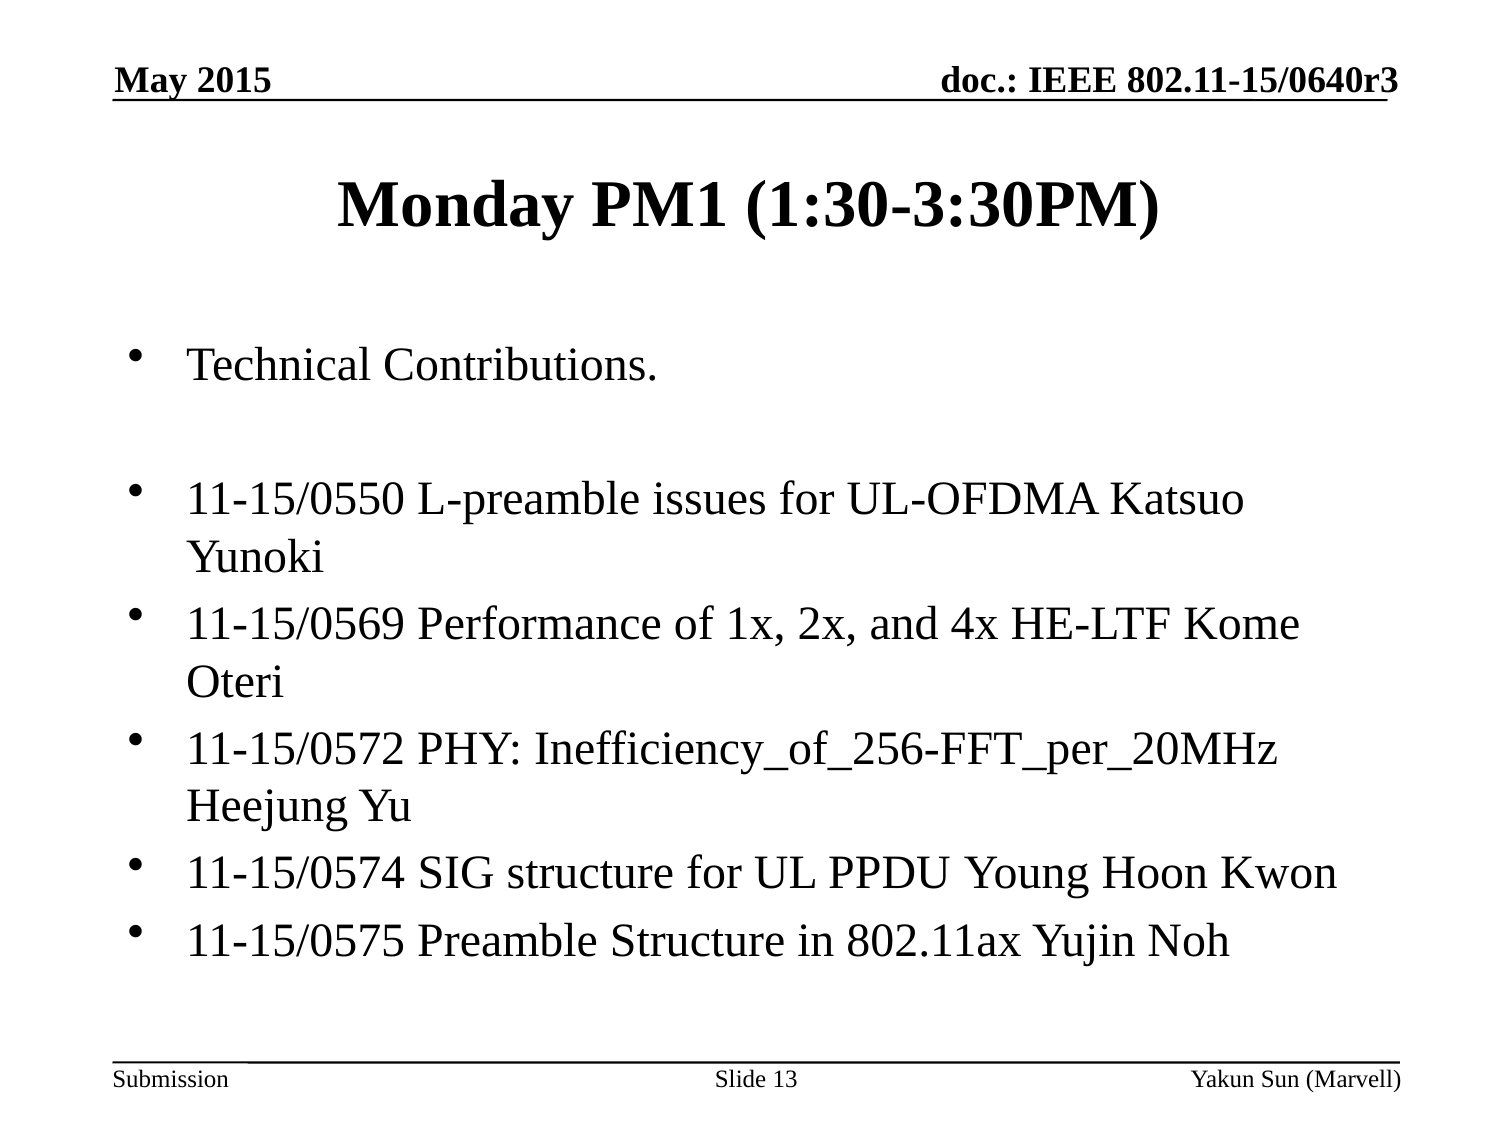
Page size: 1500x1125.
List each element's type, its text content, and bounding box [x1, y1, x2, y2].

list Technical Contributions. 11-15/0550 L-preamble issues for UL-OFDMA Katsuo Yunoki 11-15/0569 Performance of 1x, 2x, and 4x HE-LTF Kome Oteri 11-15/0572 PHY: Inefficiency_of_256-FFT_per_20MHz Heejung Yu 11-15/0574 SIG structure for UL PPDU Young Hoon Kwon 11-15/0575 Preamble Structure in 802.11ax Yujin Noh [112, 324, 1388, 1000]
title Monday PM1 (1:30-3:30PM) [112, 112, 1388, 288]
footer Yakun Sun (Marvell) [1118, 1061, 1402, 1093]
slide_number Slide 13 [712, 1061, 800, 1093]
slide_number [114, 54, 274, 101]
